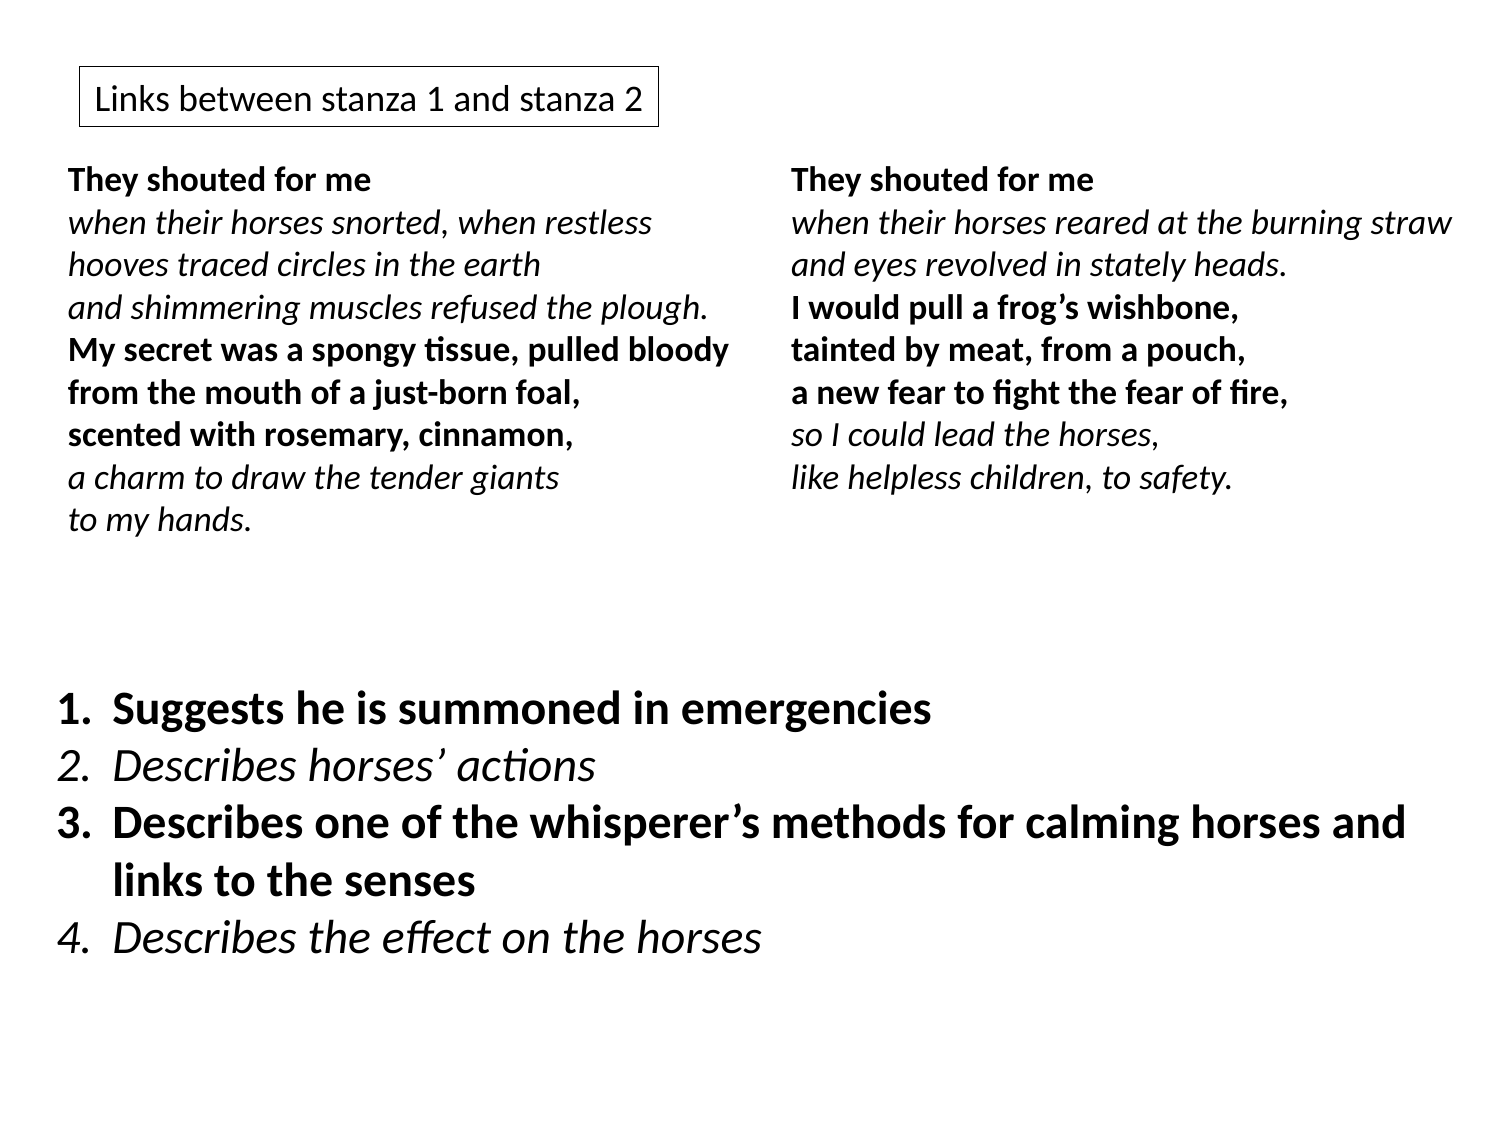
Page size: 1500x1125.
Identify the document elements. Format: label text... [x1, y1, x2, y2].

text_box Suggests he is summoned in emergencies Describes horses’ actions Describes one of the whisperer’s methods for calming horses and links to the senses Describes the effect on the horses [41, 668, 1447, 1016]
text_box They shouted for me when their horses snorted, when restless hooves traced circles in the earth and shimmering muscles refused the plough. My secret was a spongy tissue, pulled bloody from the mouth of a just-born foal, scented with rosemary, cinnamon, a charm to draw the tender giants to my hands. [53, 148, 798, 637]
text_box They shouted for me when their horses reared at the burning straw and eyes revolved in stately heads. I would pull a frog’s wishbone, tainted by meat, from a pouch, a new fear to fight the fear of fire, so I could lead the horses, like helpless children, to safety. [776, 148, 1476, 549]
text_box Links between stanza 1 and stanza 2 [79, 66, 659, 127]
